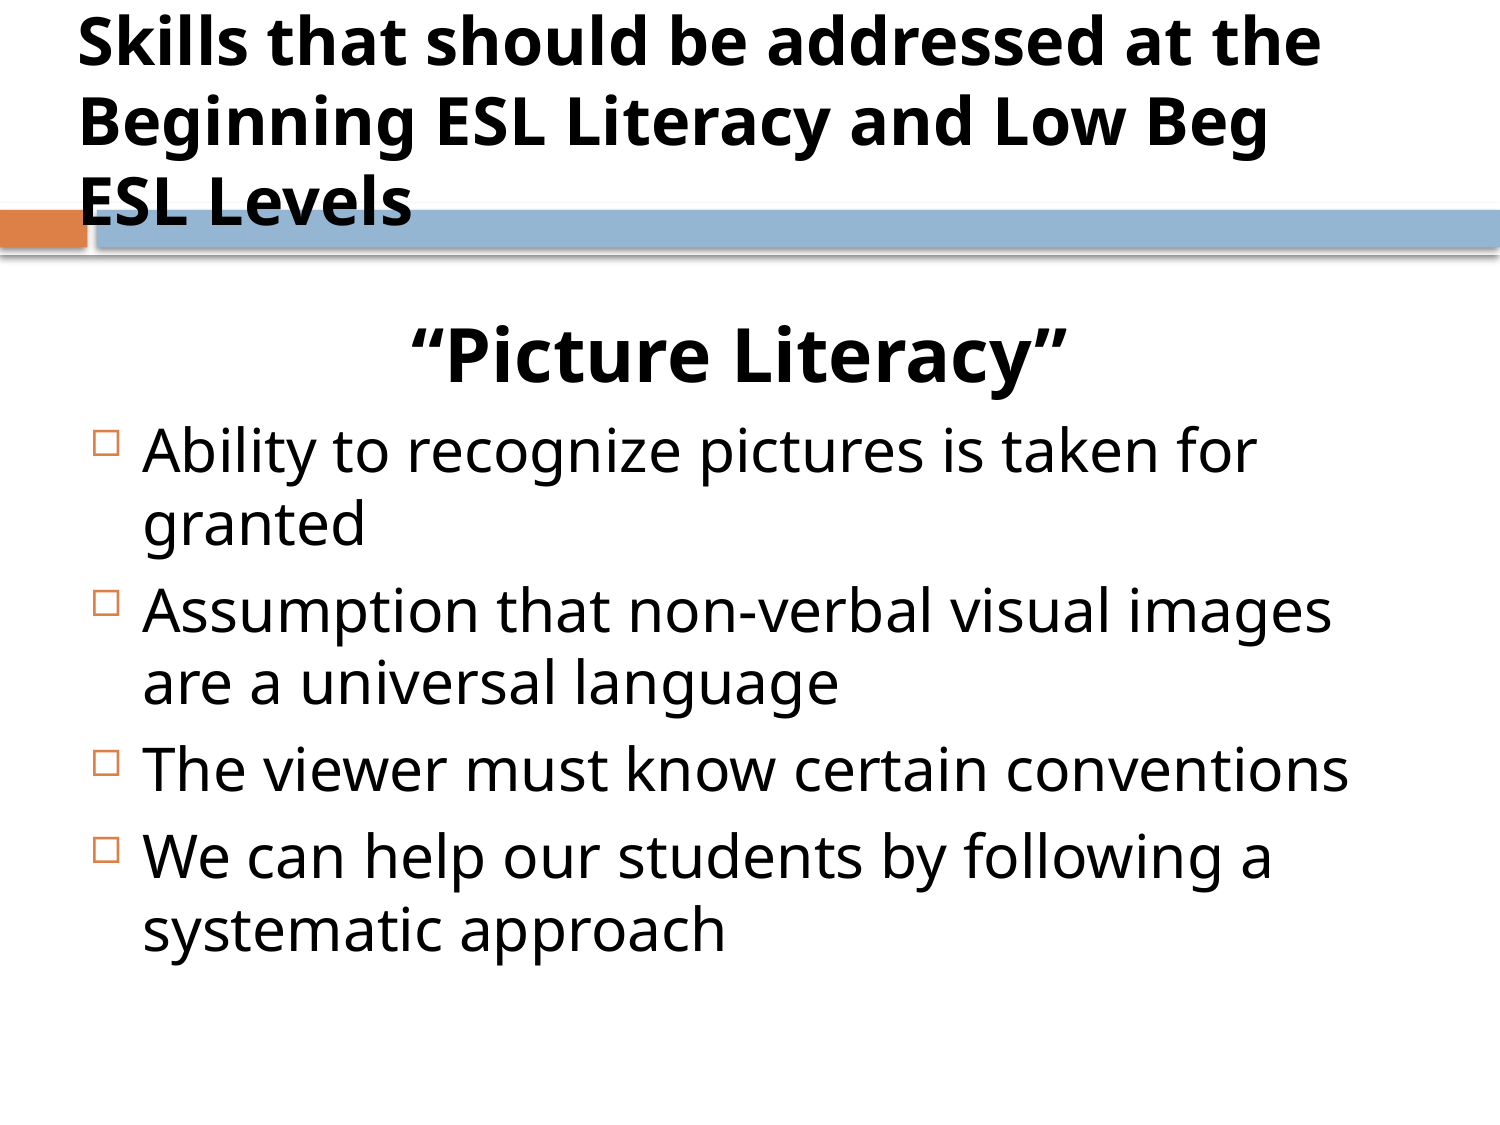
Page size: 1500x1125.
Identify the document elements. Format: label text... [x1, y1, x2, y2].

title Skills that should be addressed at the Beginning ESL Literacy and Low Beg ESL Levels [62, 24, 1413, 213]
list “Picture Literacy” Ability to recognize pictures is taken for granted Assumption that non-verbal visual images are a universal language The viewer must know certain conventions We can help our students by following a systematic approach [75, 299, 1425, 1005]
